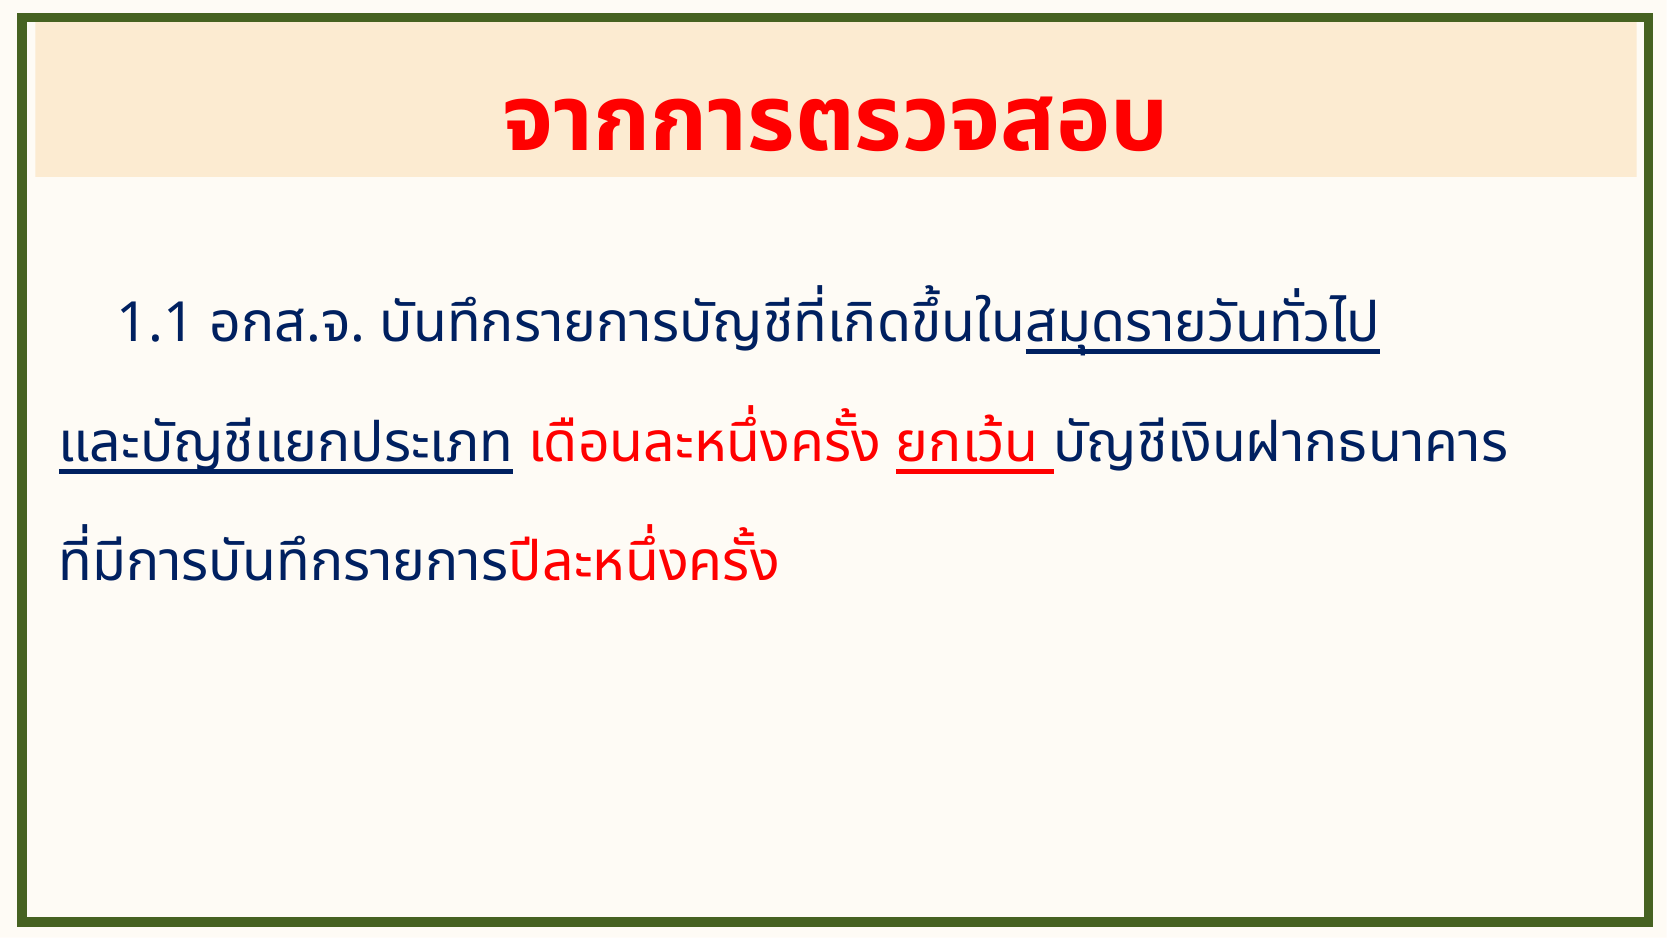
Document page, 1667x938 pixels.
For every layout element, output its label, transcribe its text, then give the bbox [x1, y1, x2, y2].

text_box จากการตรวจสอบ [35, 22, 1637, 177]
text_box 1.1 อกส.จ. บันทึกรายการบัญชีที่เกิดขึ้นในสมุดรายวันทั่วไป และบัญชีแยกประเภท เดือนละหนึ่งครั้ง ยกเว้น บัญชีเงินฝากธนาคาร ที่มีการบันทึกรายการปีละหนึ่งครั้ง [46, 244, 1625, 600]
text_box [21, 17, 1649, 923]
